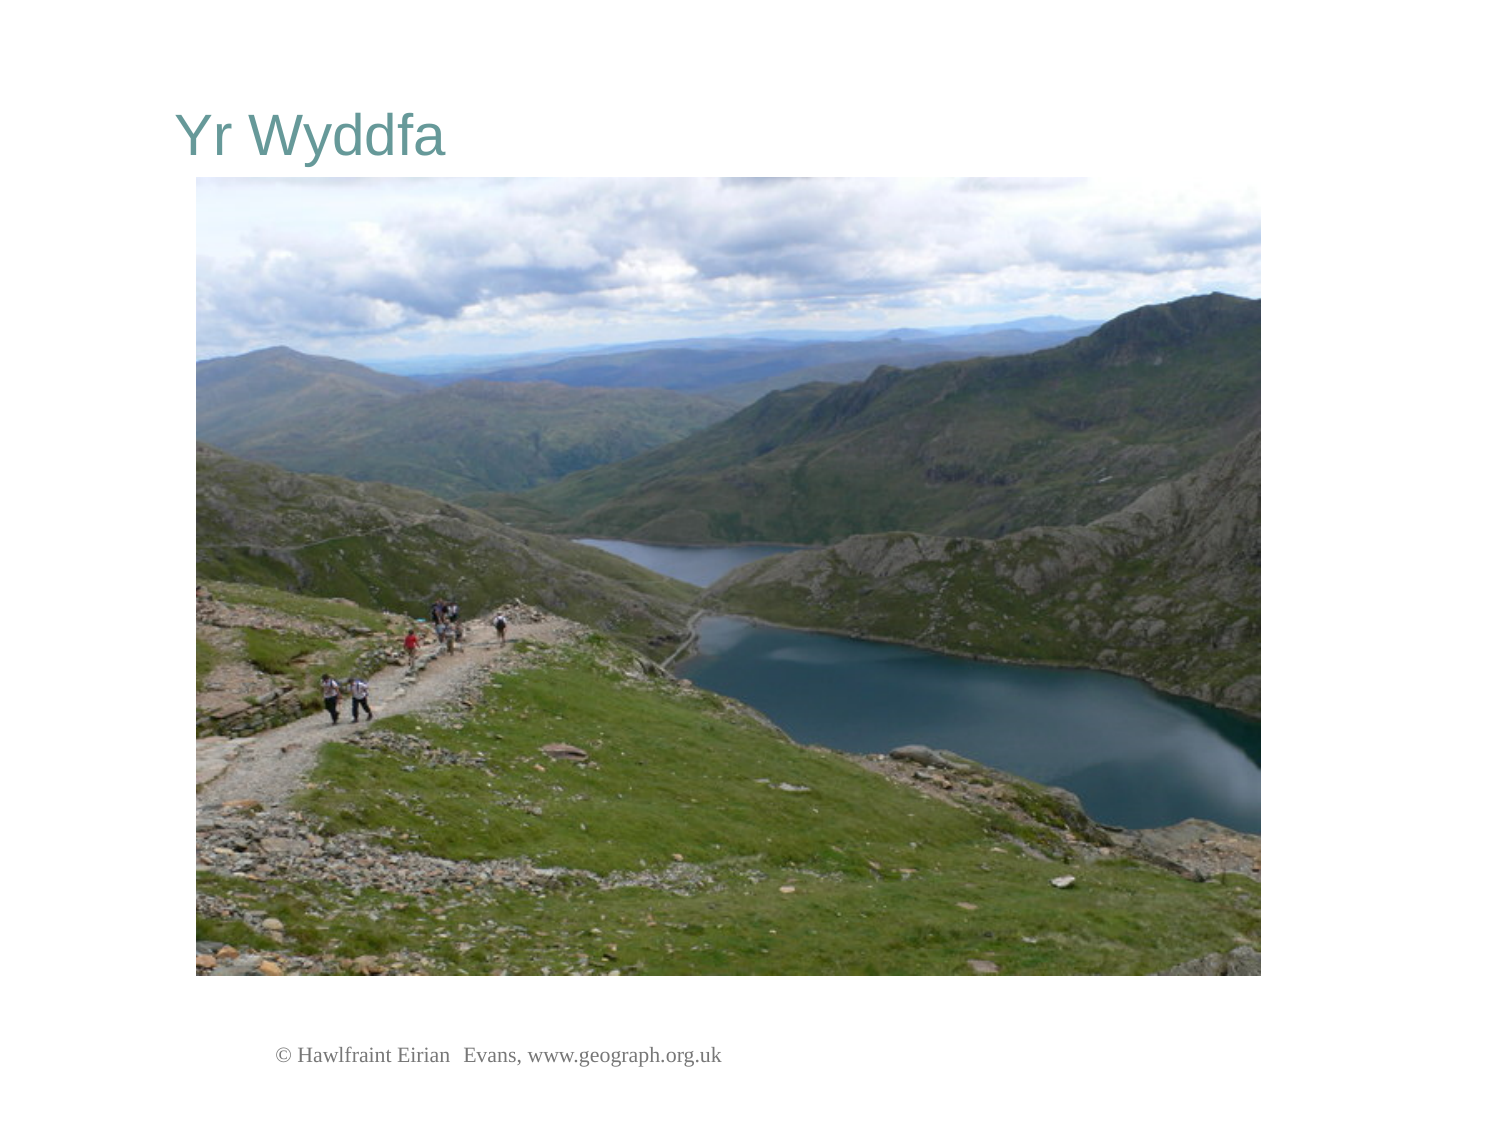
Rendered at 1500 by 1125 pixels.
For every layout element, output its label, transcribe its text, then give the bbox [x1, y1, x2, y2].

title Yr Wyddfa [159, 90, 1428, 227]
text_box © Hawlfraint Eirian Evans, www.geograph.org.uk [218, 1005, 780, 1081]
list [195, 177, 1261, 977]
